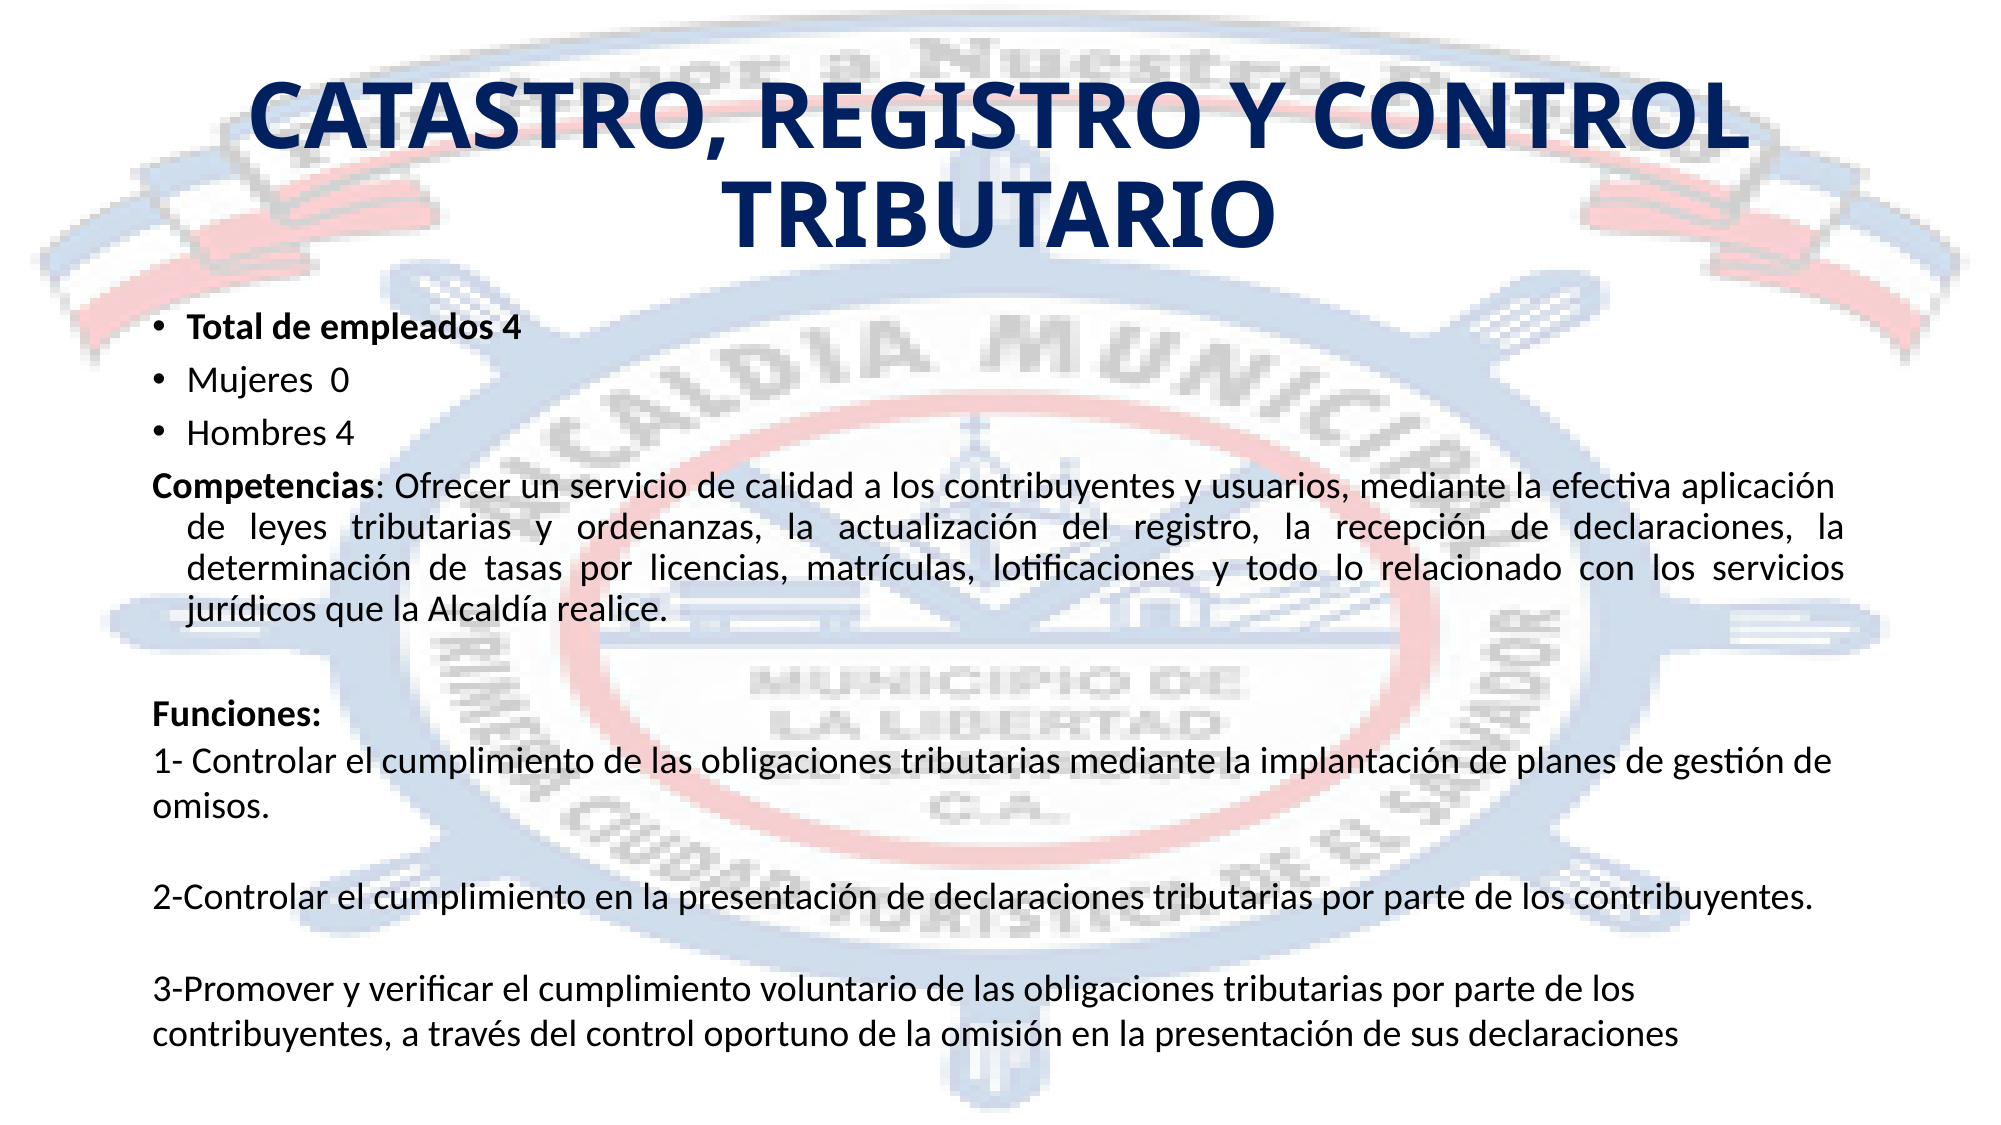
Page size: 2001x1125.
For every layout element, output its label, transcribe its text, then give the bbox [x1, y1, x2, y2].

list Total de empleados 4 Mujeres 0 Hombres 4 Competencias: Ofrecer un servicio de calidad a los contribuyentes y usuarios, mediante la efectiva aplicación de leyes tributarias y ordenanzas, la actualización del registro, la recepción de declaraciones, la determinación de tasas por licencias, matrículas, lotificaciones y todo lo relacionado con los servicios jurídicos que la Alcaldía realice. Funciones: 1- Controlar el cumplimiento de las obligaciones tributarias mediante la implantación de planes de gestión de omisos. 2-Controlar el cumplimiento en la presentación de declaraciones tributarias por parte de los contribuyentes. 3-Promover y verificar el cumplimiento voluntario de las obligaciones tributarias por parte de los contribuyentes, a través del control oportuno de la omisión en la presentación de sus declaraciones [137, 299, 1863, 1096]
title CATASTRO, REGISTRO Y CONTROL TRIBUTARIO [137, 59, 1863, 278]
